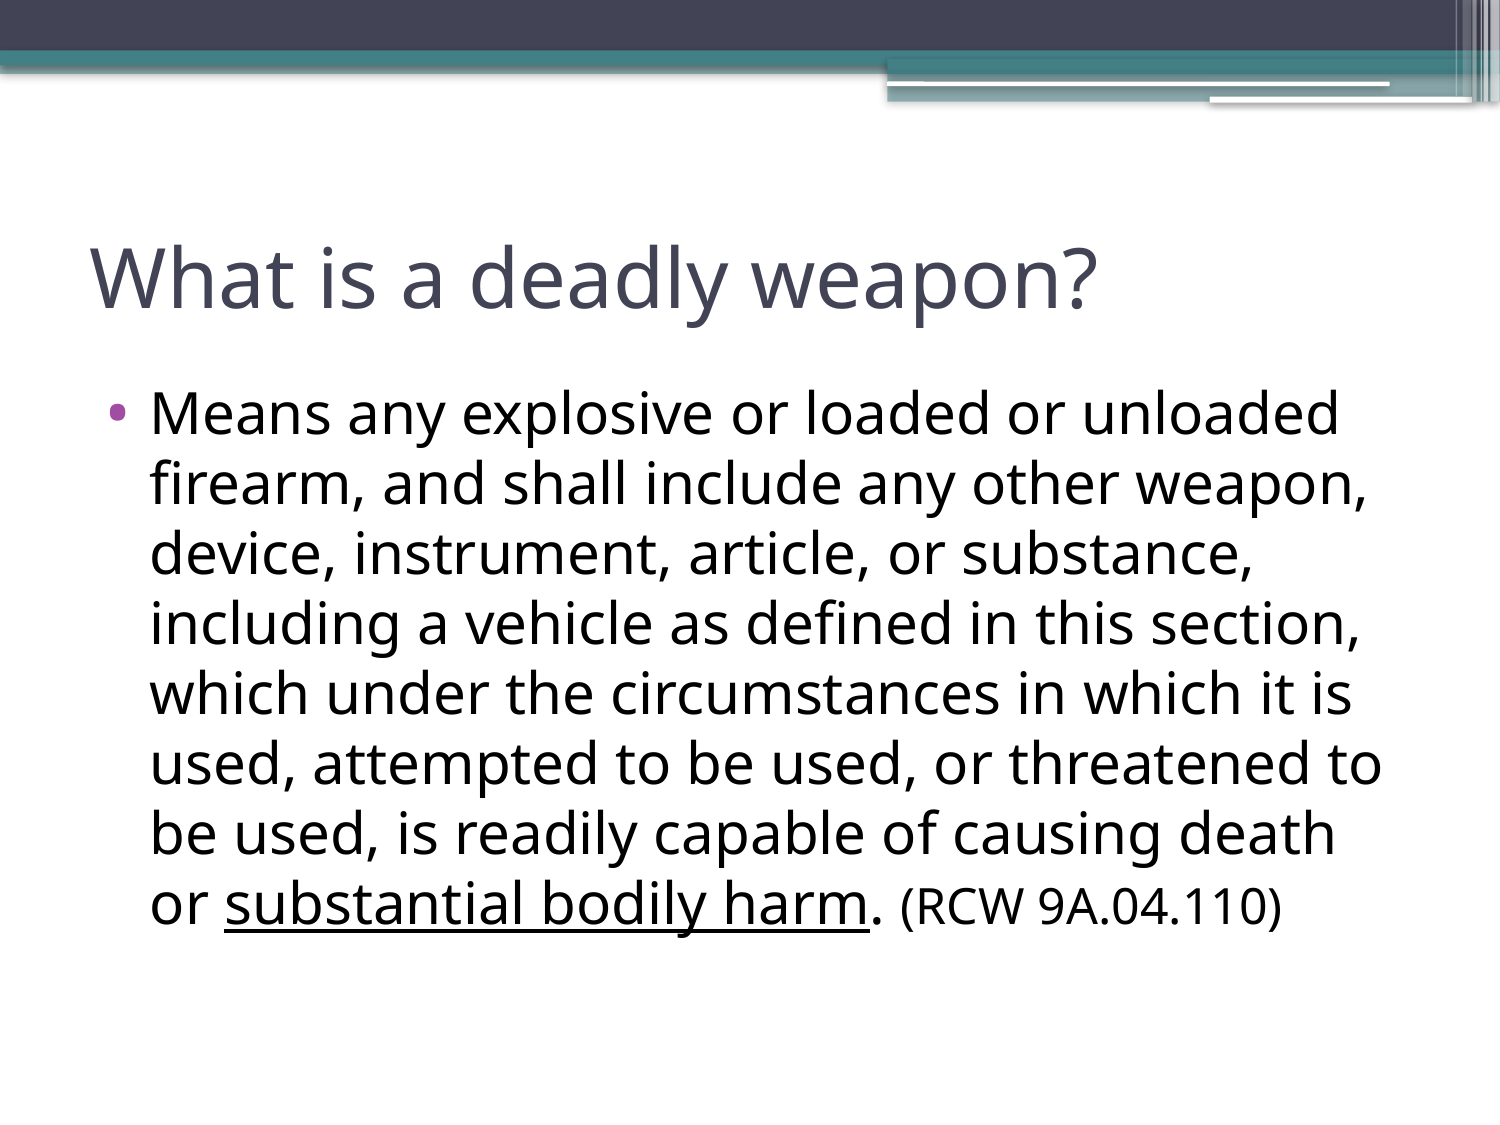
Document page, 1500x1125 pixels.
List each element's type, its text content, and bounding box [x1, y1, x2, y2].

title What is a deadly weapon? [75, 187, 1425, 363]
list Means any explosive or loaded or unloaded firearm, and shall include any other weapon, device, instrument, article, or substance, including a vehicle as defined in this section, which under the circumstances in which it is used, attempted to be used, or threatened to be used, is readily capable of causing death or substantial bodily harm. (RCW 9A.04.110) [75, 368, 1425, 1079]
